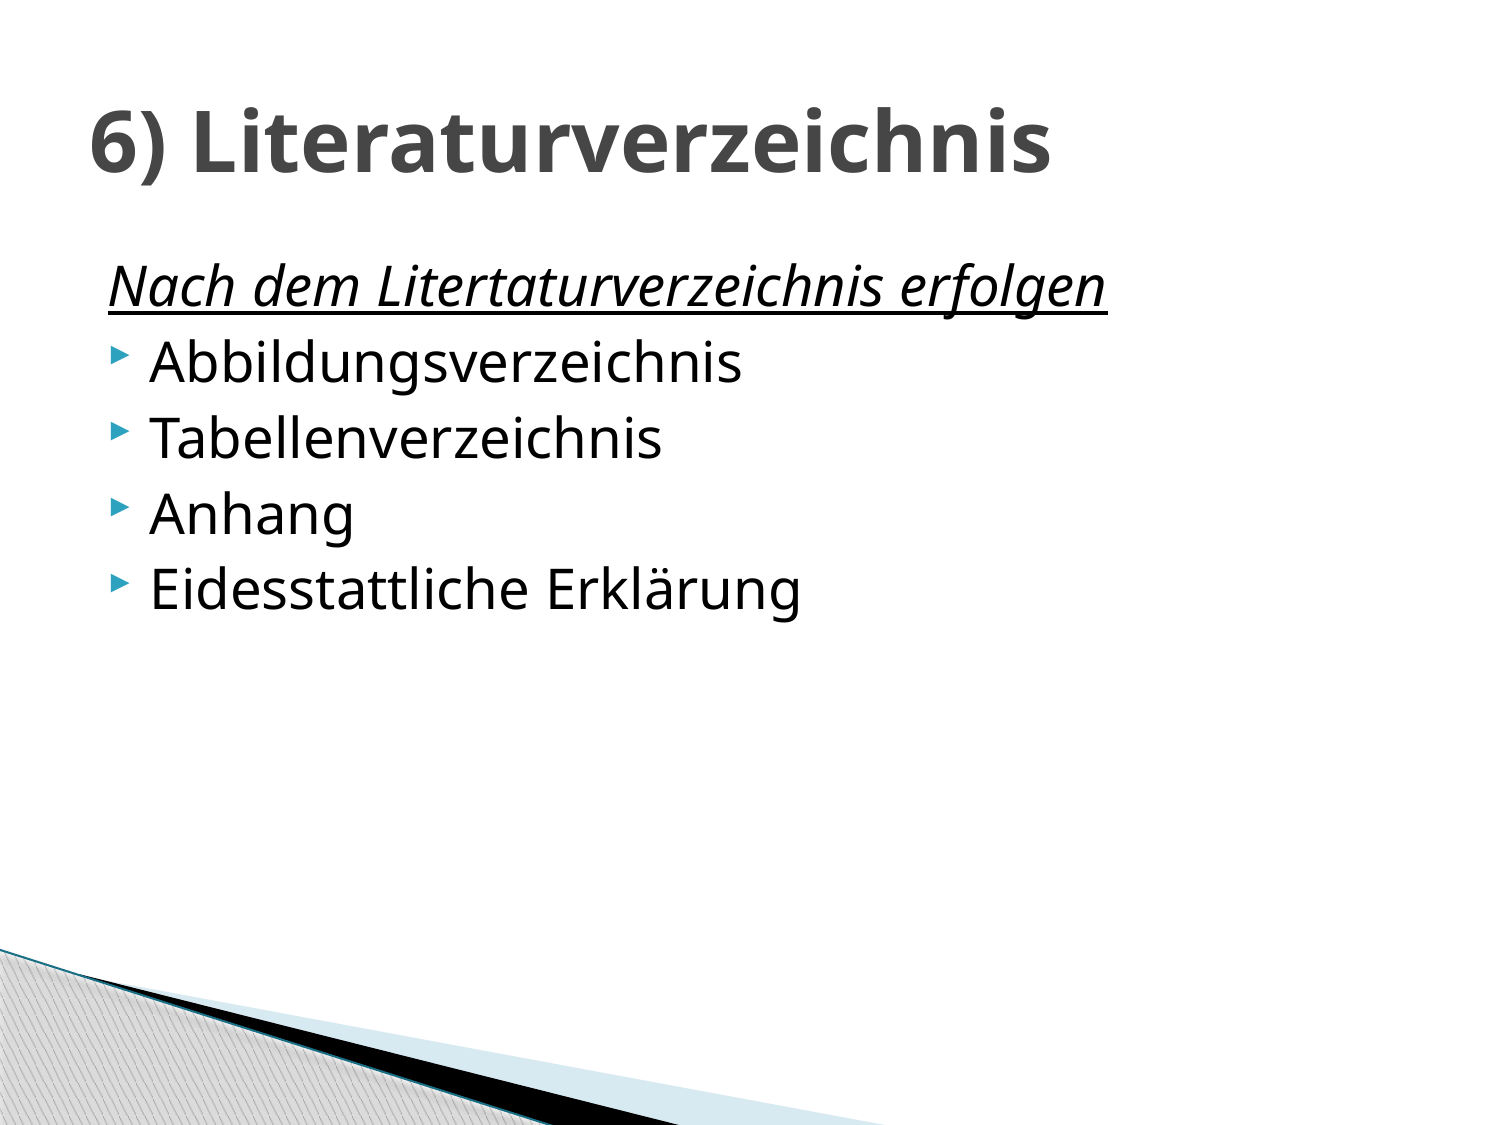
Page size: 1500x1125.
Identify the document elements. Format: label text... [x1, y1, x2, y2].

title 6) Literaturverzeichnis [75, 45, 1425, 233]
list Nach dem Litertaturverzeichnis erfolgen Abbildungsverzeichnis Tabellenverzeichnis Anhang Eidesstattliche Erklärung [75, 243, 1425, 986]
